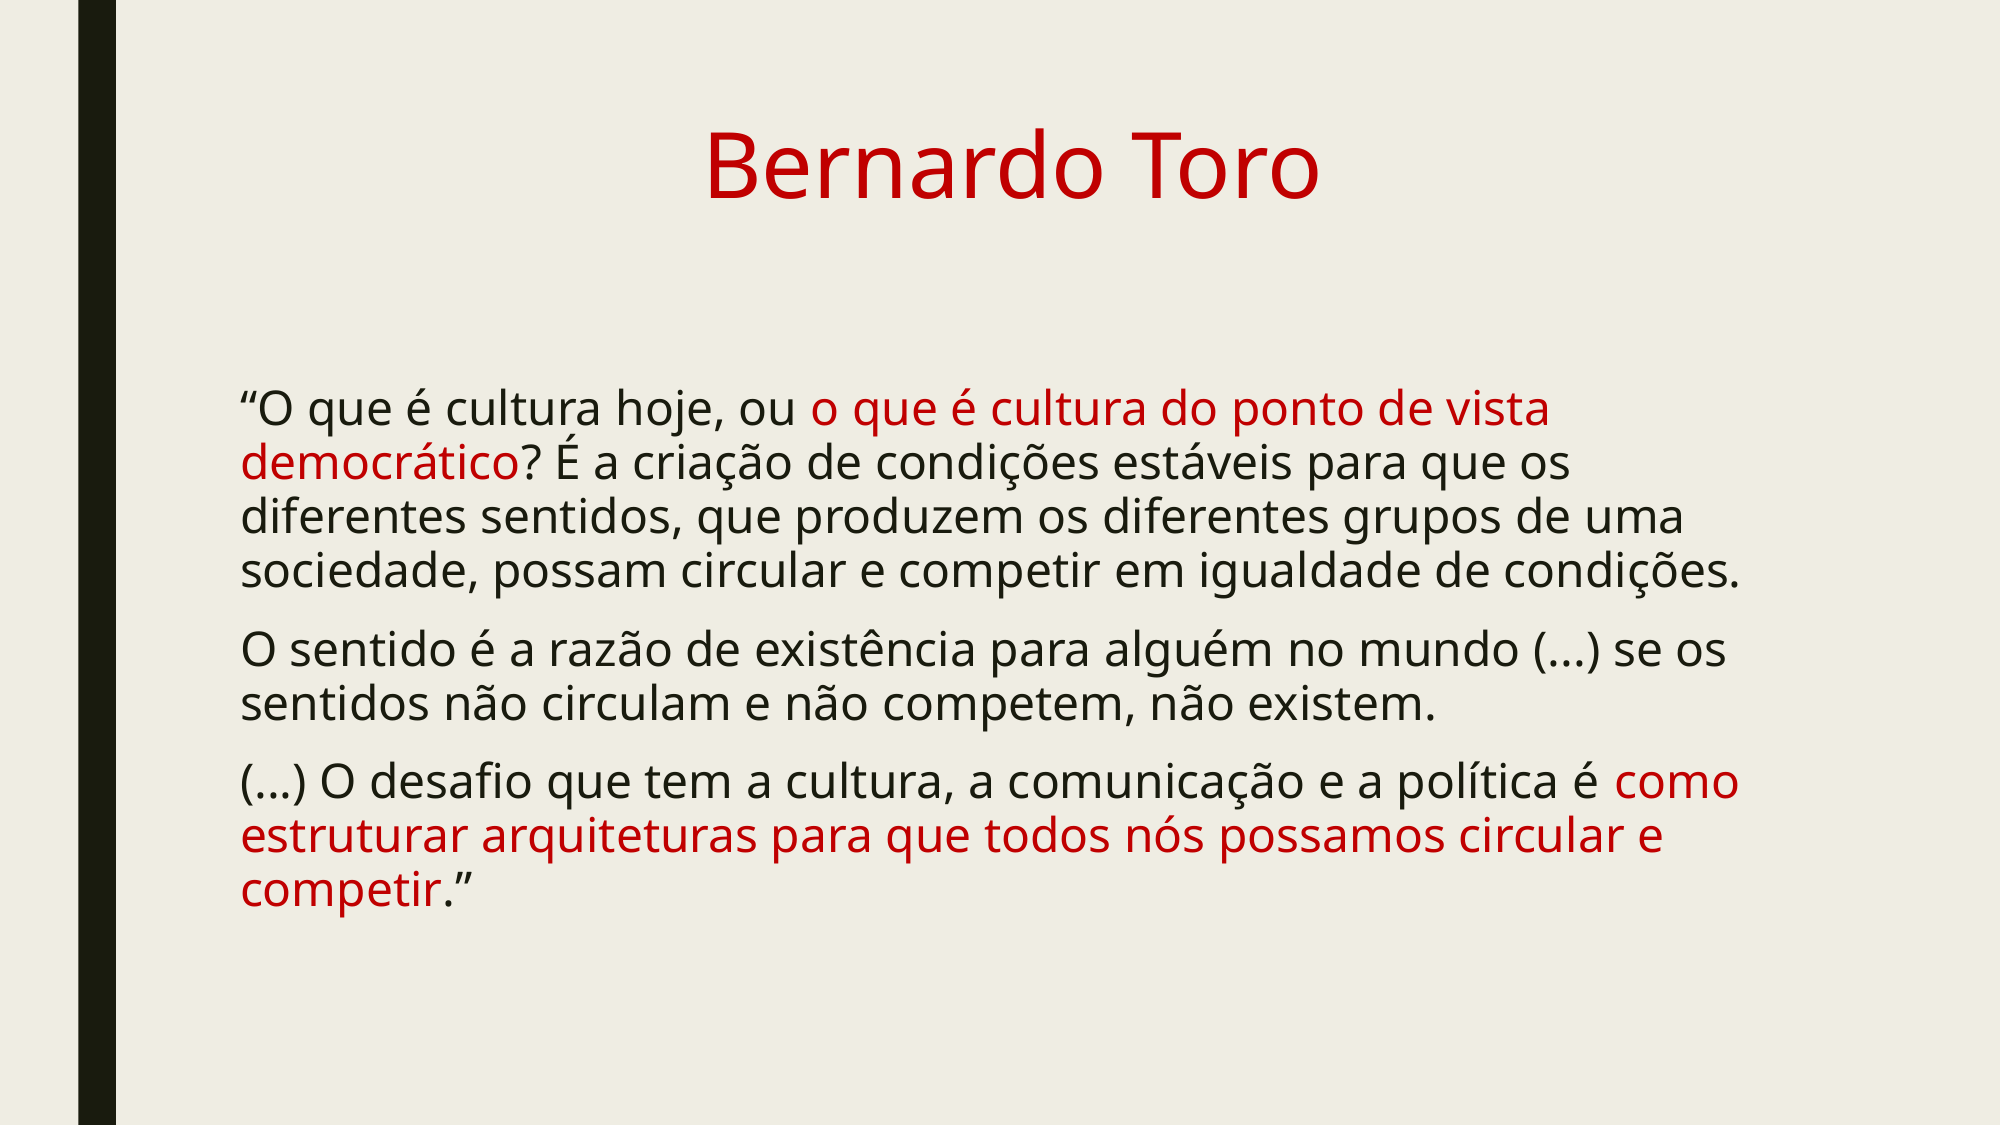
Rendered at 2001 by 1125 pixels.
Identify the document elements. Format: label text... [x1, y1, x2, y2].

title Bernardo Toro [225, 112, 1800, 357]
list “O que é cultura hoje, ou o que é cultura do ponto de vista democrático? É a criação de condições estáveis para que os diferentes sentidos, que produzem os diferentes grupos de uma sociedade, possam circular e competir em igualdade de condições. O sentido é a razão de existência para alguém no mundo (...) se os sentidos não circulam e não competem, não existem. (...) O desafio que tem a cultura, a comunicação e a política é como estruturar arquiteturas para que todos nós possamos circular e competir.” [225, 375, 1800, 963]
